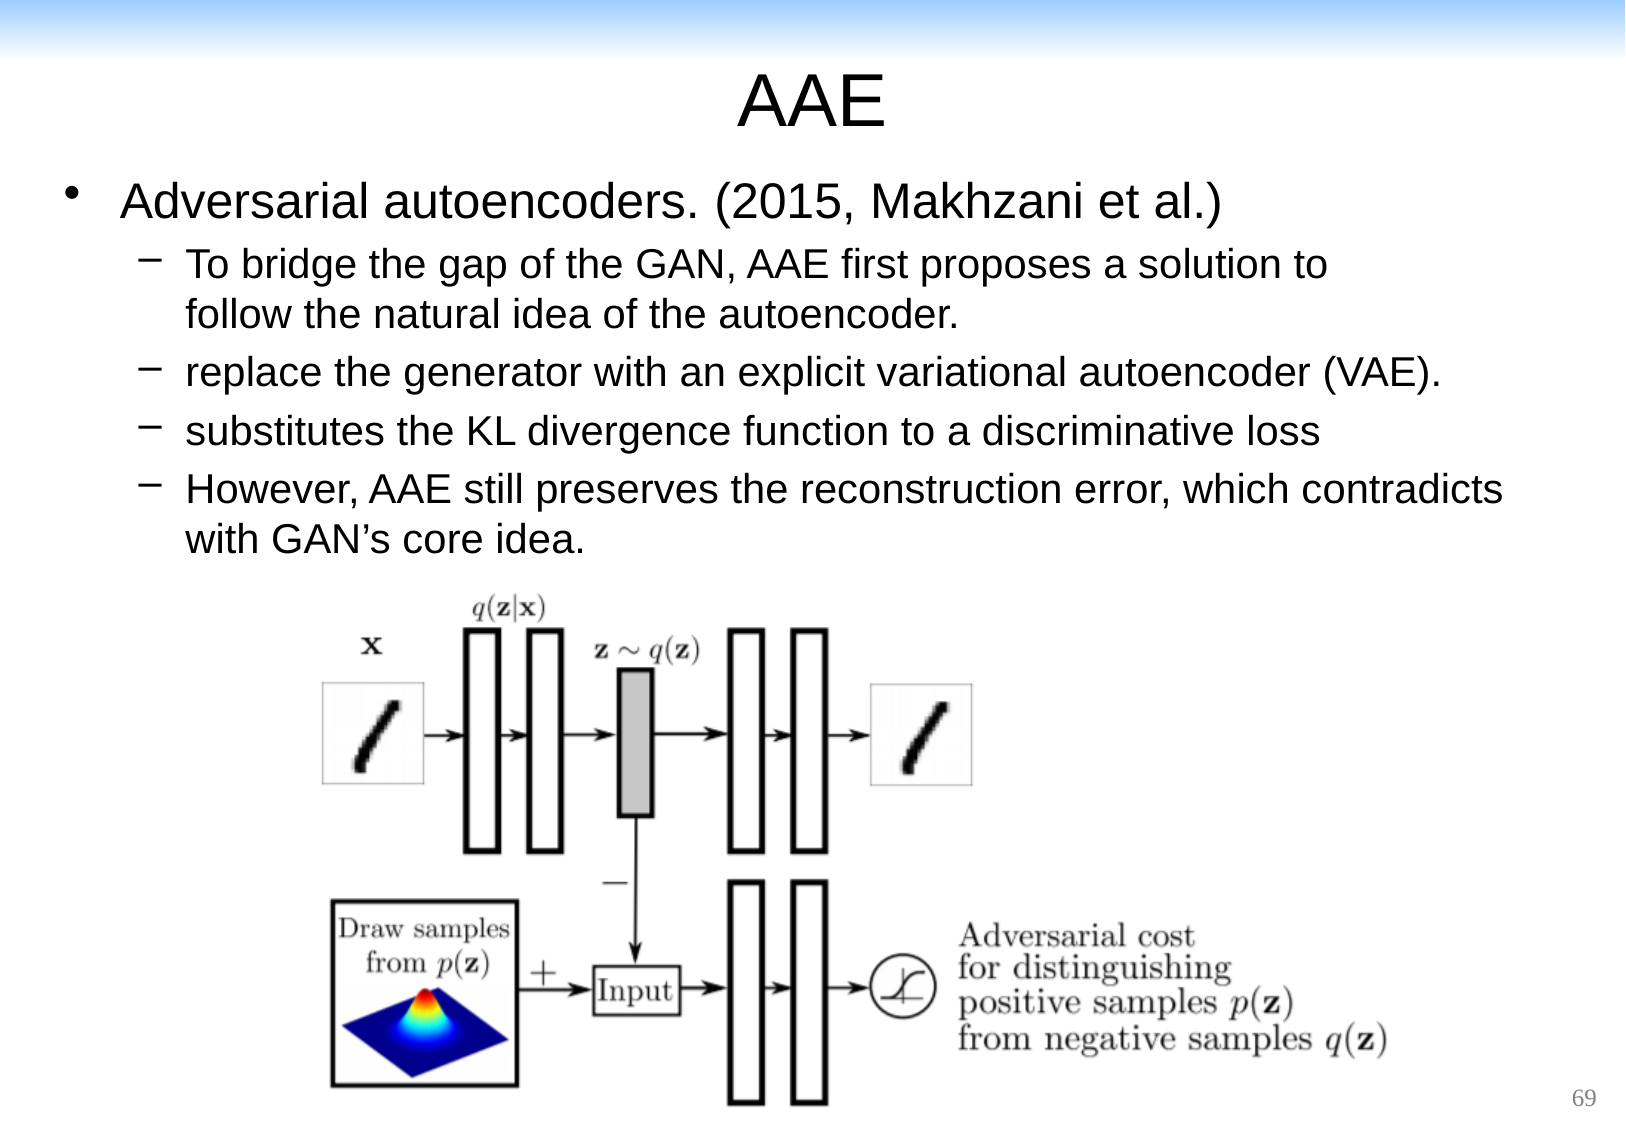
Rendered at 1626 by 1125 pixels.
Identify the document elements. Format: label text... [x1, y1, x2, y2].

list Adversarial autoencoders. (2015, Makhzani et al.) To bridge the gap of the GAN, AAE first proposes a solution to follow the natural idea of the autoencoder. replace the generator with an explicit variational autoencoder (VAE). substitutes the KL divergence function to a discriminative loss However, AAE still preserves the reconstruction error, which contradicts with GAN’s core idea. [48, 160, 1548, 970]
title AAE [44, 31, 1581, 161]
picture [256, 585, 1402, 1125]
